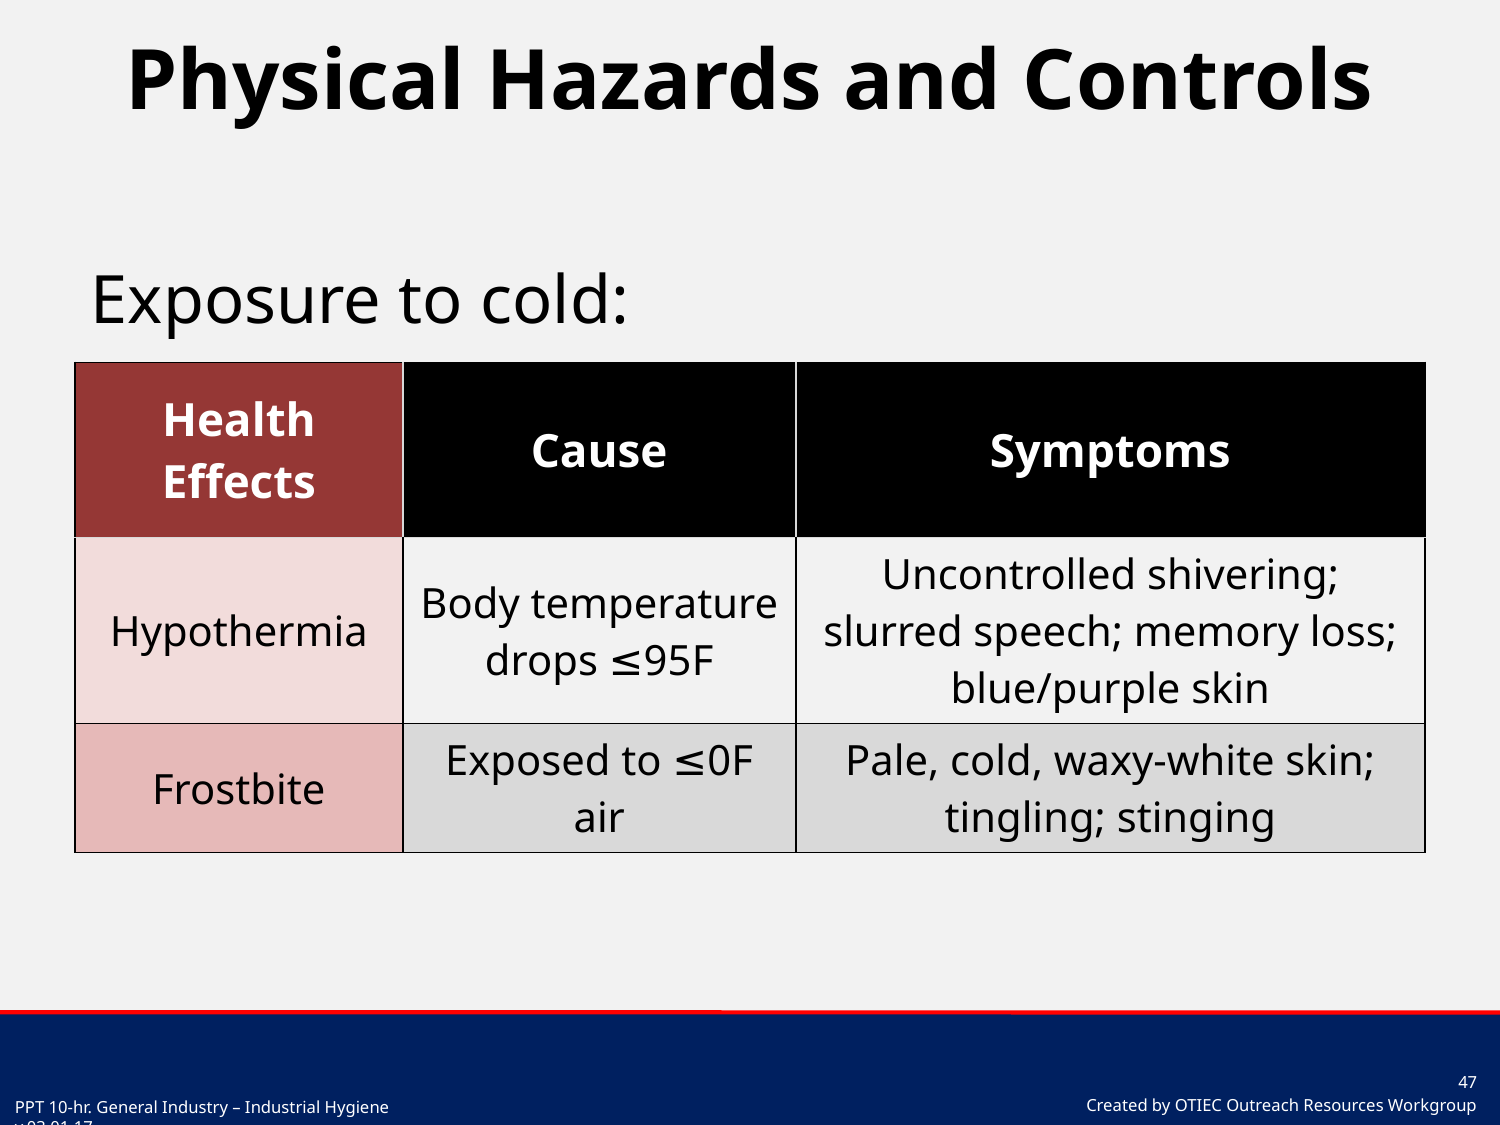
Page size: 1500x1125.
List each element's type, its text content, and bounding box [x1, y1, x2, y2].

table_header Symptoms [797, 363, 1424, 537]
table_cell Frostbite [76, 724, 402, 852]
table_cell Hypothermia [76, 538, 402, 723]
table_cell Uncontrolled shivering; slurred speech; memory loss; blue/purple skin [797, 538, 1424, 723]
table_cell Exposed to ≤0F air [404, 724, 795, 852]
title Physical Hazards and Controls [75, 18, 1425, 207]
list Exposure to cold: [76, 249, 1276, 394]
table_cell Pale, cold, waxy-white skin; tingling; stinging [797, 724, 1424, 852]
table_cell Body temperature drops ≤95F [404, 538, 795, 723]
table_header Health Effects [76, 394, 402, 537]
table_header Cause [404, 394, 795, 537]
